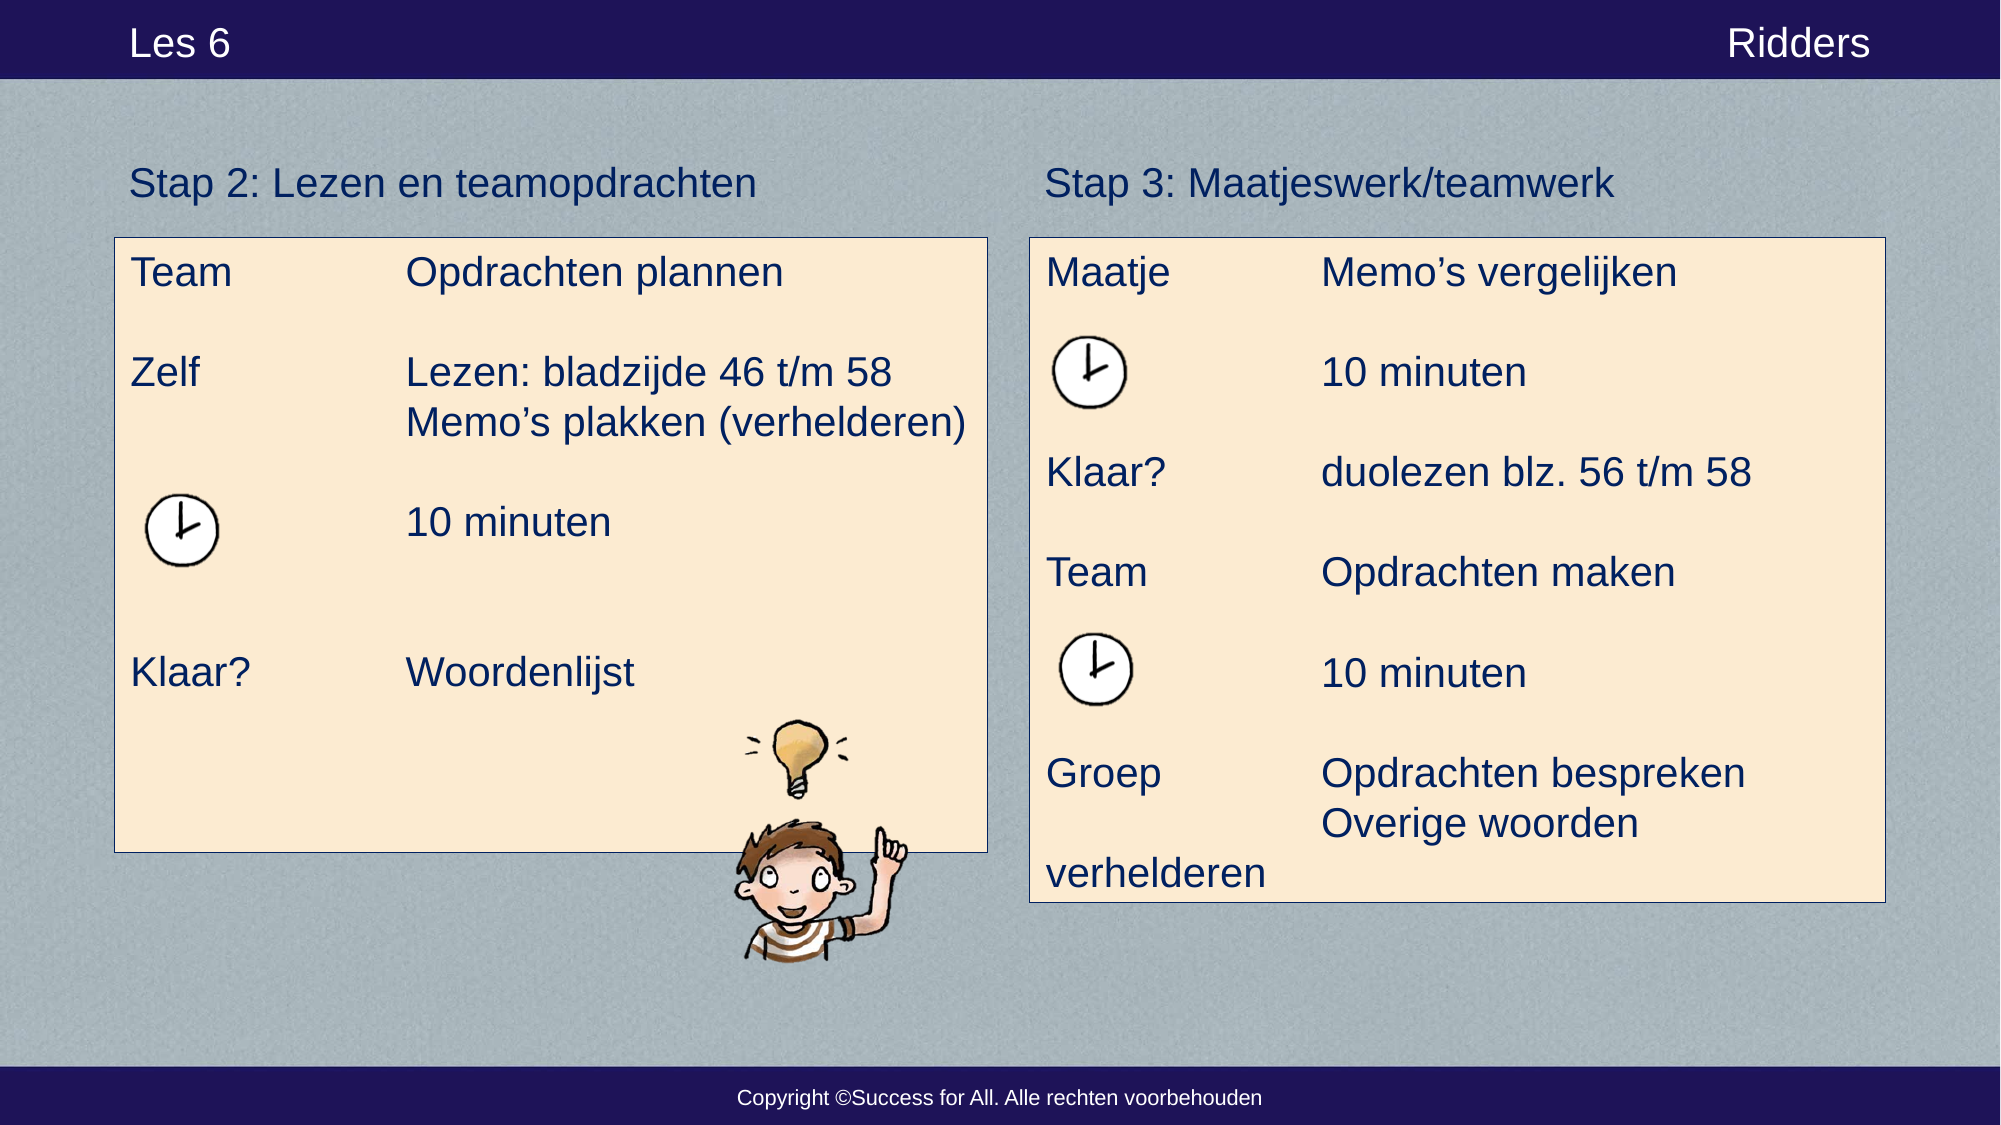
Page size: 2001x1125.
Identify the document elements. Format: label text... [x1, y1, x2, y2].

picture [0, 0, 2001, 1125]
text_box Ridders [999, 8, 1886, 73]
text_box Team Opdrachten plannen Zelf Lezen: bladzijde 46 t/m 58 Memo’s plakken (verhelderen) 10 minuten Klaar? Woordenlijst [114, 237, 988, 853]
text_box Stap 2: Lezen en teamopdrachten [114, 148, 907, 214]
text_box Stap 3: Maatjeswerk/teamwerk [1029, 148, 1822, 214]
text_box Copyright ©Success for All. Alle rechten voorbehouden [0, 1076, 2000, 1125]
text_box Les 6 [114, 8, 354, 73]
text_box Maatje Memo’s vergelijken 10 minuten Klaar? duolezen blz. 56 t/m 58 Team Opdrachten maken 10 minuten Groep Opdrachten bespreken Overige woorden verhelderen [1029, 237, 1886, 903]
